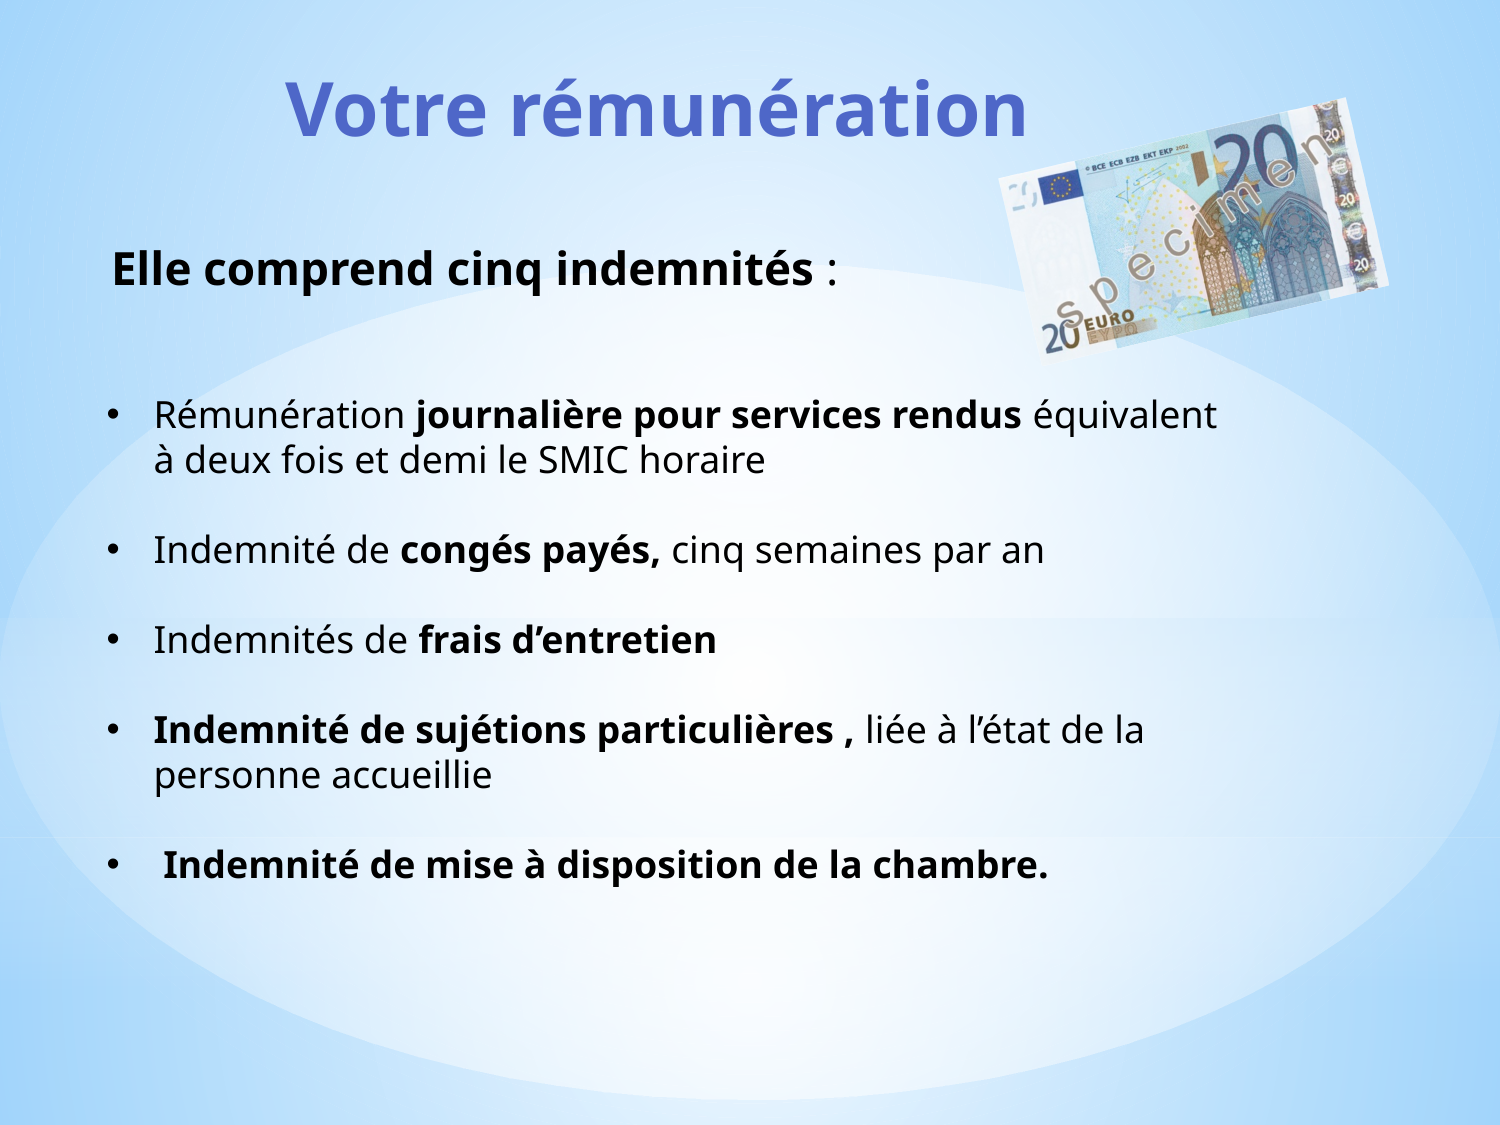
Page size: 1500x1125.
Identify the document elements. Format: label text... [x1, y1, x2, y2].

text_box Votre rémunération [169, 54, 1046, 160]
text_box Elle comprend cinq indemnités : [84, 231, 1008, 437]
picture [999, 98, 1389, 366]
text_box Rémunération journalière pour services rendus équivalent à deux fois et demi le SMIC horaire Indemnité de congés payés, cinq semaines par an Indemnités de frais d’entretien Indemnité de sujétions particulières , liée à l’état de la personne accueillie Indemnité de mise à disposition de la chambre. [91, 293, 1262, 894]
